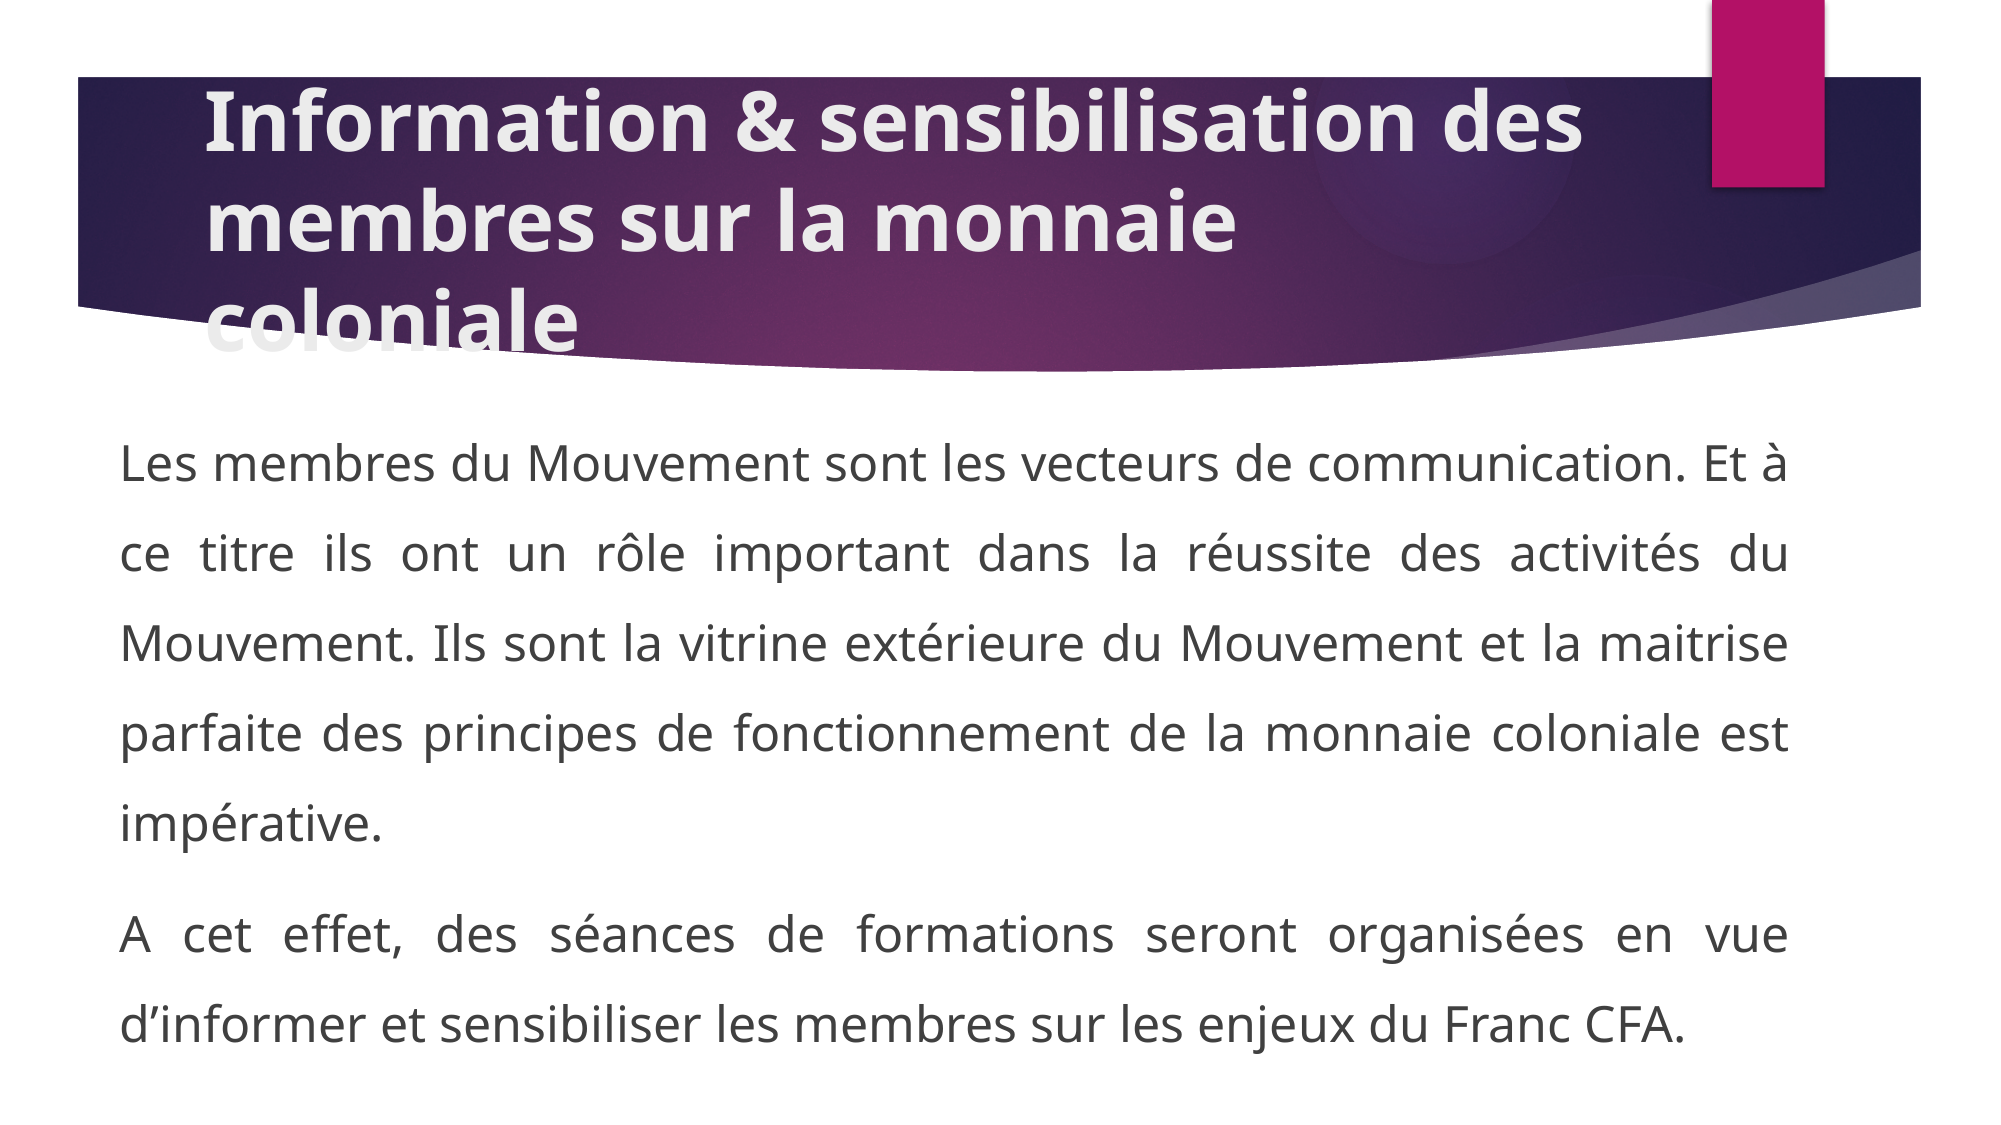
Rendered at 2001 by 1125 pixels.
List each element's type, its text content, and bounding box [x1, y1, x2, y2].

list Les membres du Mouvement sont les vecteurs de communication. Et à ce titre ils ont un rôle important dans la réussite des activités du Mouvement. Ils sont la vitrine extérieure du Mouvement et la maitrise parfaite des principes de fonctionnement de la monnaie coloniale est impérative. A cet effet, des séances de formations seront organisées en vue d’informer et sensibiliser les membres sur les enjeux du Franc CFA. [104, 394, 1807, 1013]
title Information & sensibilisation des membres sur la monnaie coloniale [189, 159, 1627, 276]
